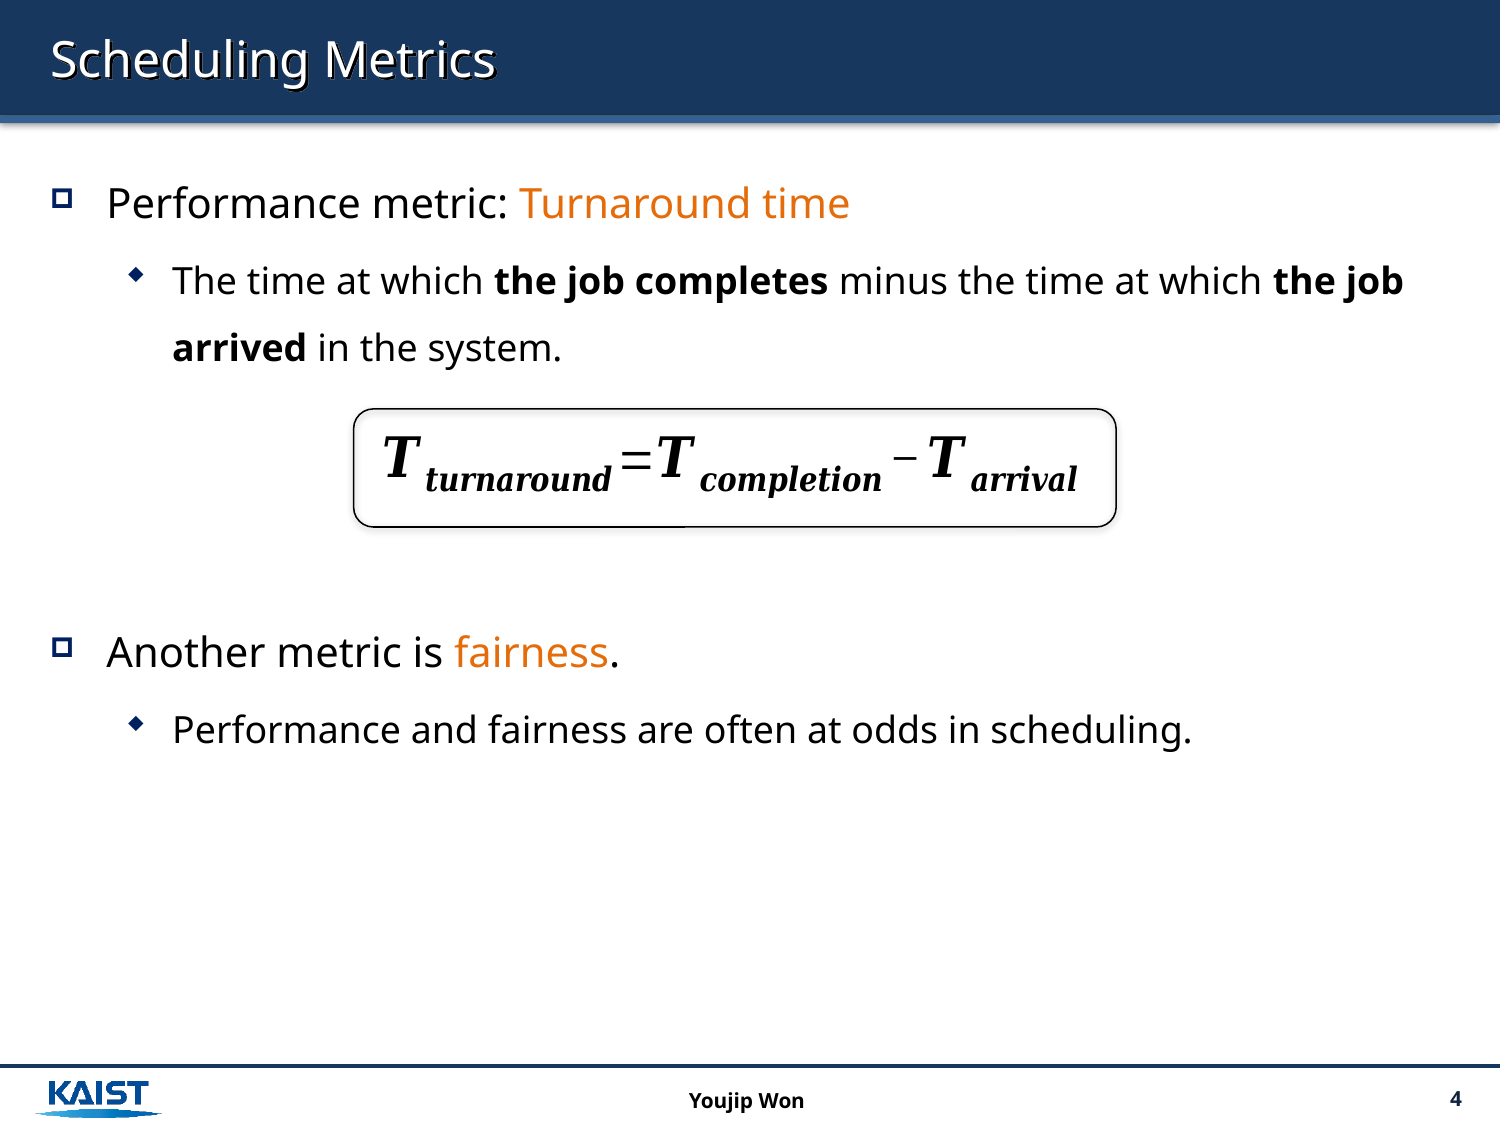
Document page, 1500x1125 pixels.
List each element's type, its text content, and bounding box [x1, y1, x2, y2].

list Performance metric: Turnaround time The time at which the job completes minus the time at which the job arrived in the system. Another metric is fairness. Performance and fairness are often at odds in scheduling. [34, 144, 1477, 1048]
title Scheduling Metrics [34, 8, 1477, 106]
text_box [350, 405, 1120, 531]
footer Youjip Won [497, 1079, 997, 1117]
slide_number 4 [1306, 1081, 1483, 1118]
picture [35, 1081, 162, 1118]
